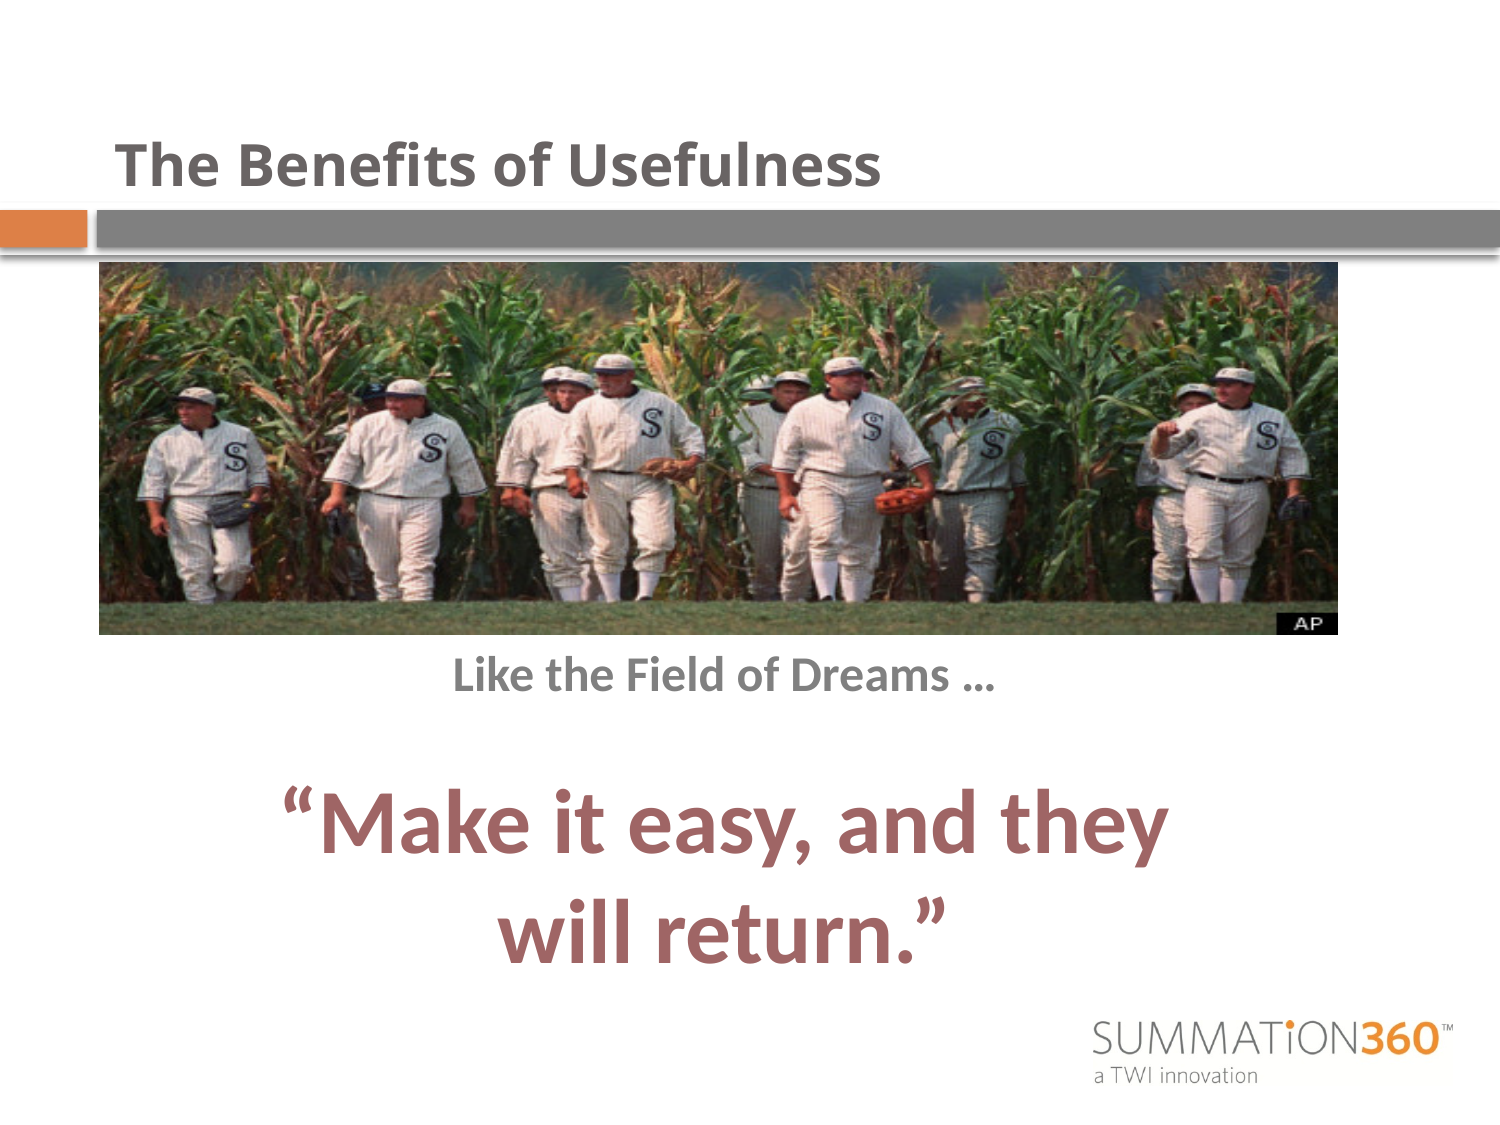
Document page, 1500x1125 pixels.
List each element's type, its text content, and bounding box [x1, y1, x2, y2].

picture [1093, 1020, 1453, 1086]
title The Benefits of Usefulness [99, 120, 1450, 209]
picture [99, 262, 1338, 635]
text_box Like the Field of Dreams … “Make it easy, and they will return.” [199, 645, 1250, 1063]
